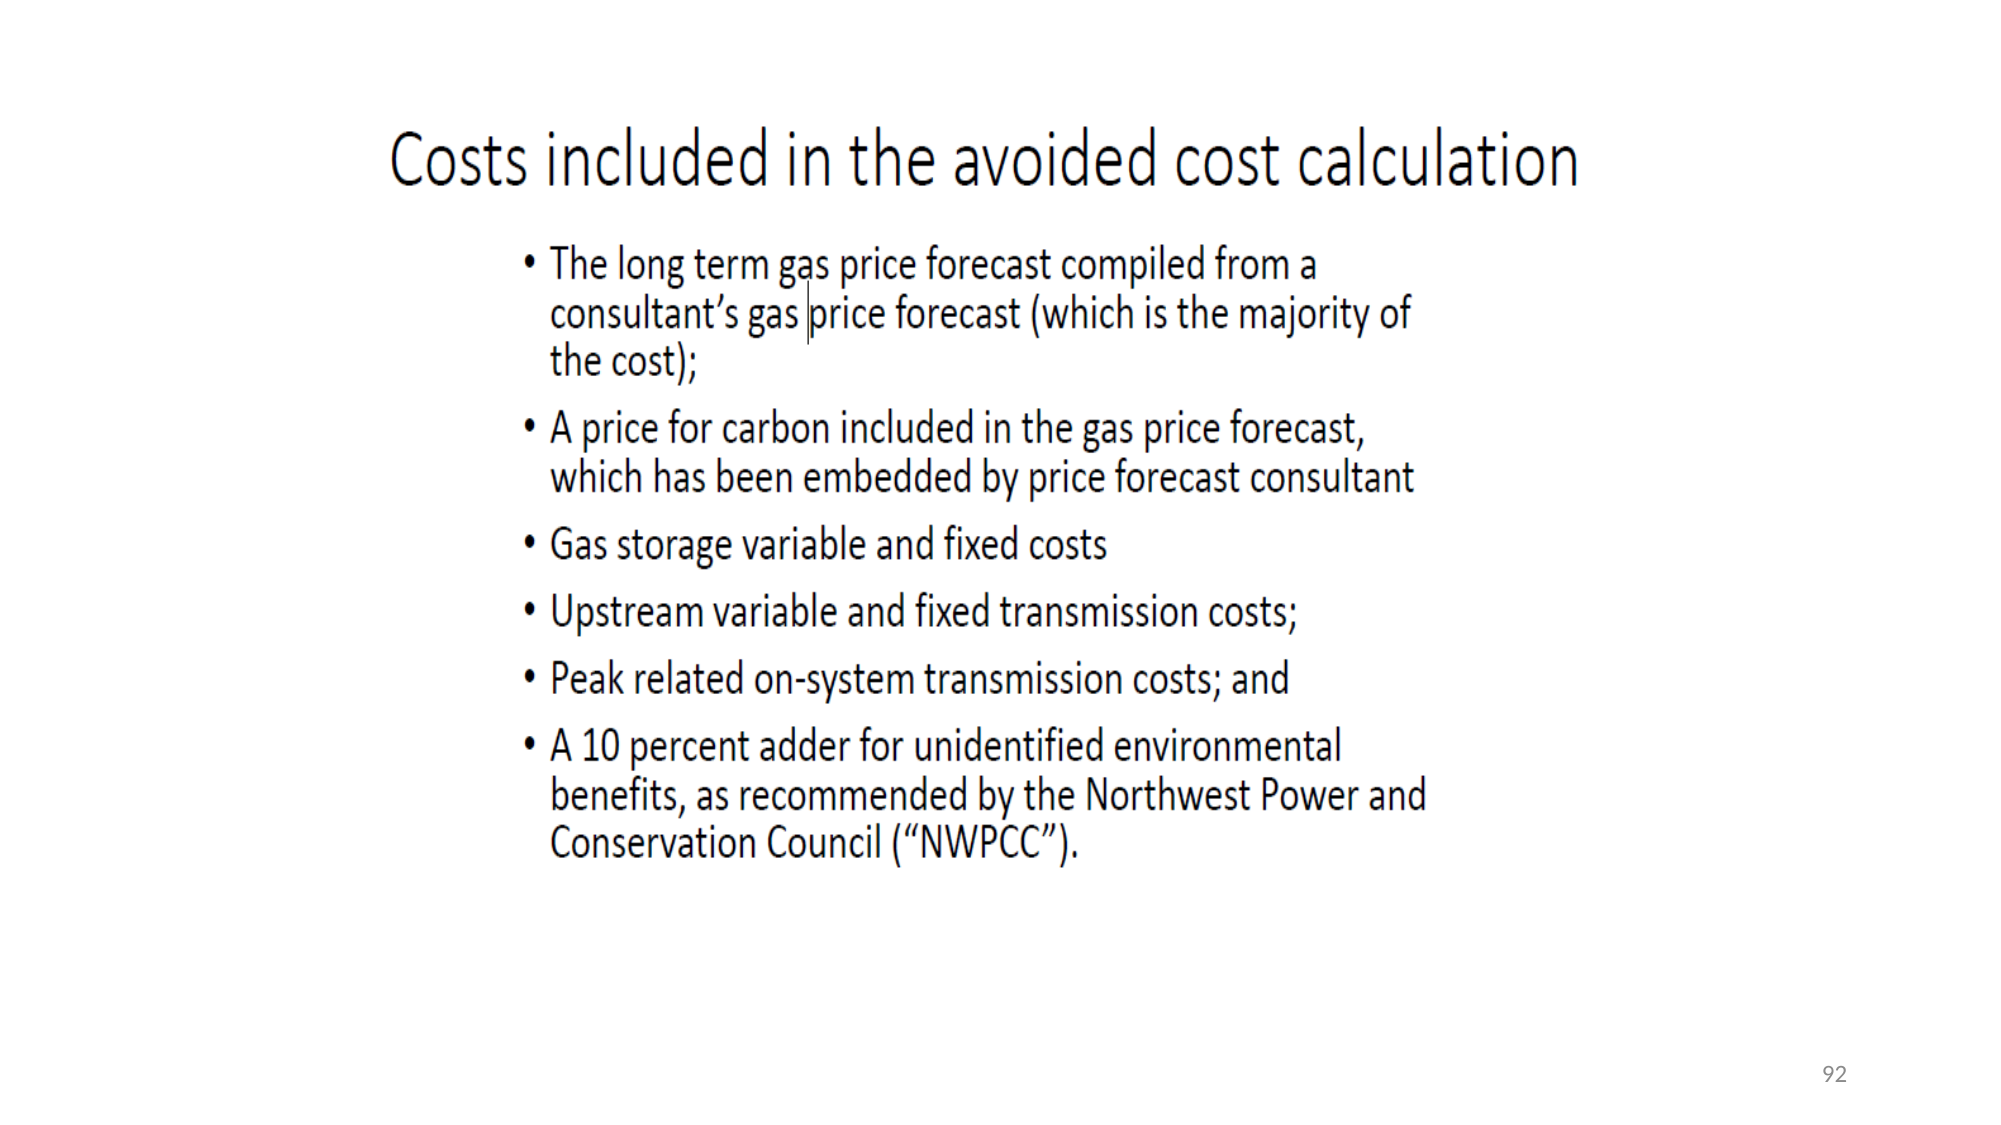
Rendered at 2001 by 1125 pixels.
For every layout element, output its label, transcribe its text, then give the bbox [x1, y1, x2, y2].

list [324, 99, 1675, 971]
slide_number 92 [1412, 1042, 1863, 1103]
